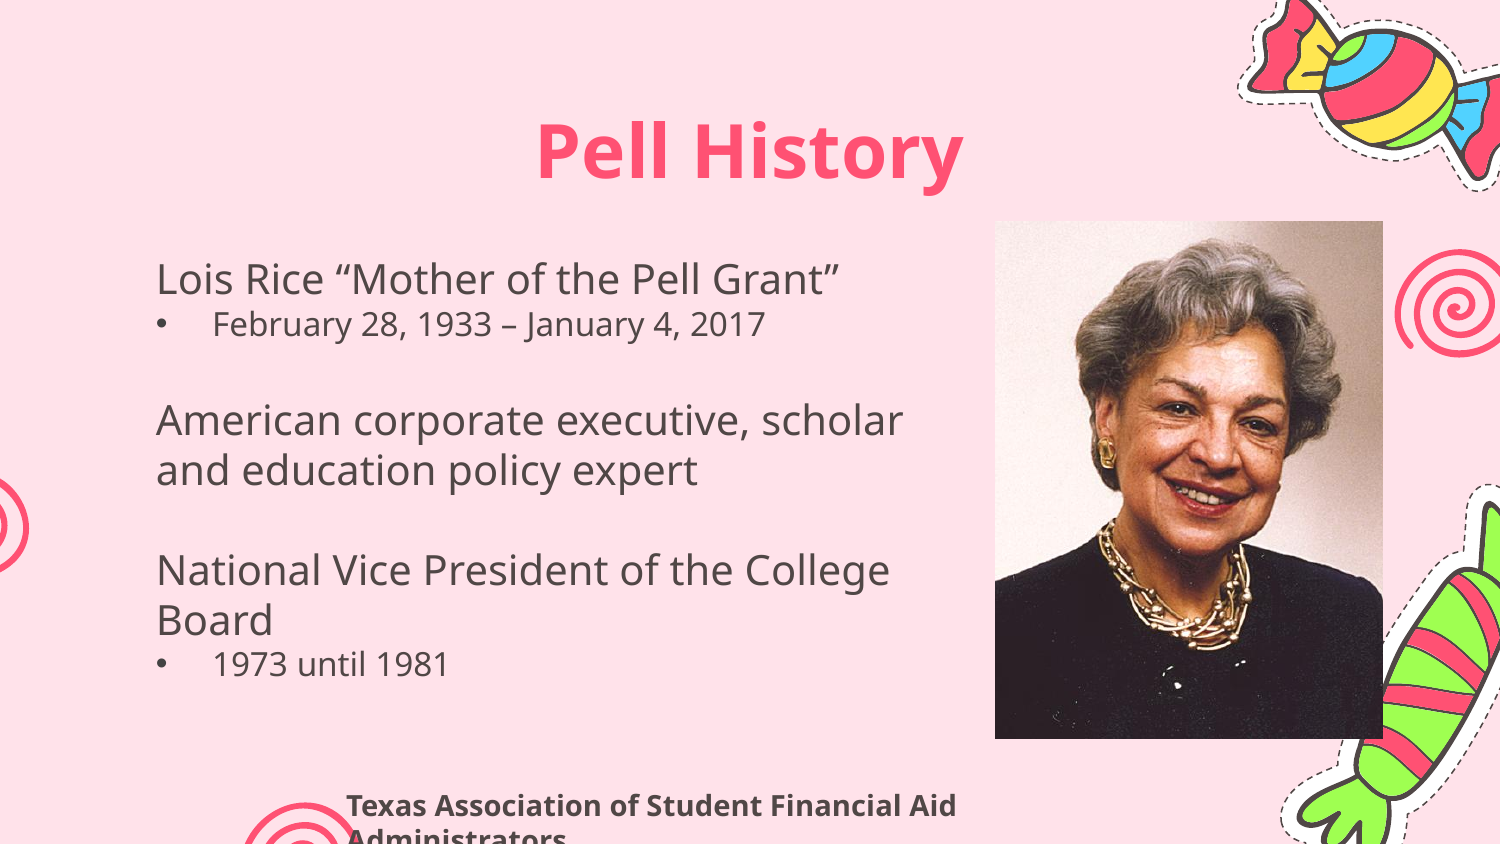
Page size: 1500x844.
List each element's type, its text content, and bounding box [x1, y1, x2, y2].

title Pell History [116, 88, 1383, 197]
text_box Texas Association of Student Financial Aid Administrators [331, 779, 1200, 844]
list Lois Rice “Mother of the Pell Grant” February 28, 1933 – January 4, 2017 American corporate executive, scholar and education policy expert National Vice President of the College Board 1973 until 1981 [65, 238, 986, 756]
picture [995, 221, 1384, 739]
